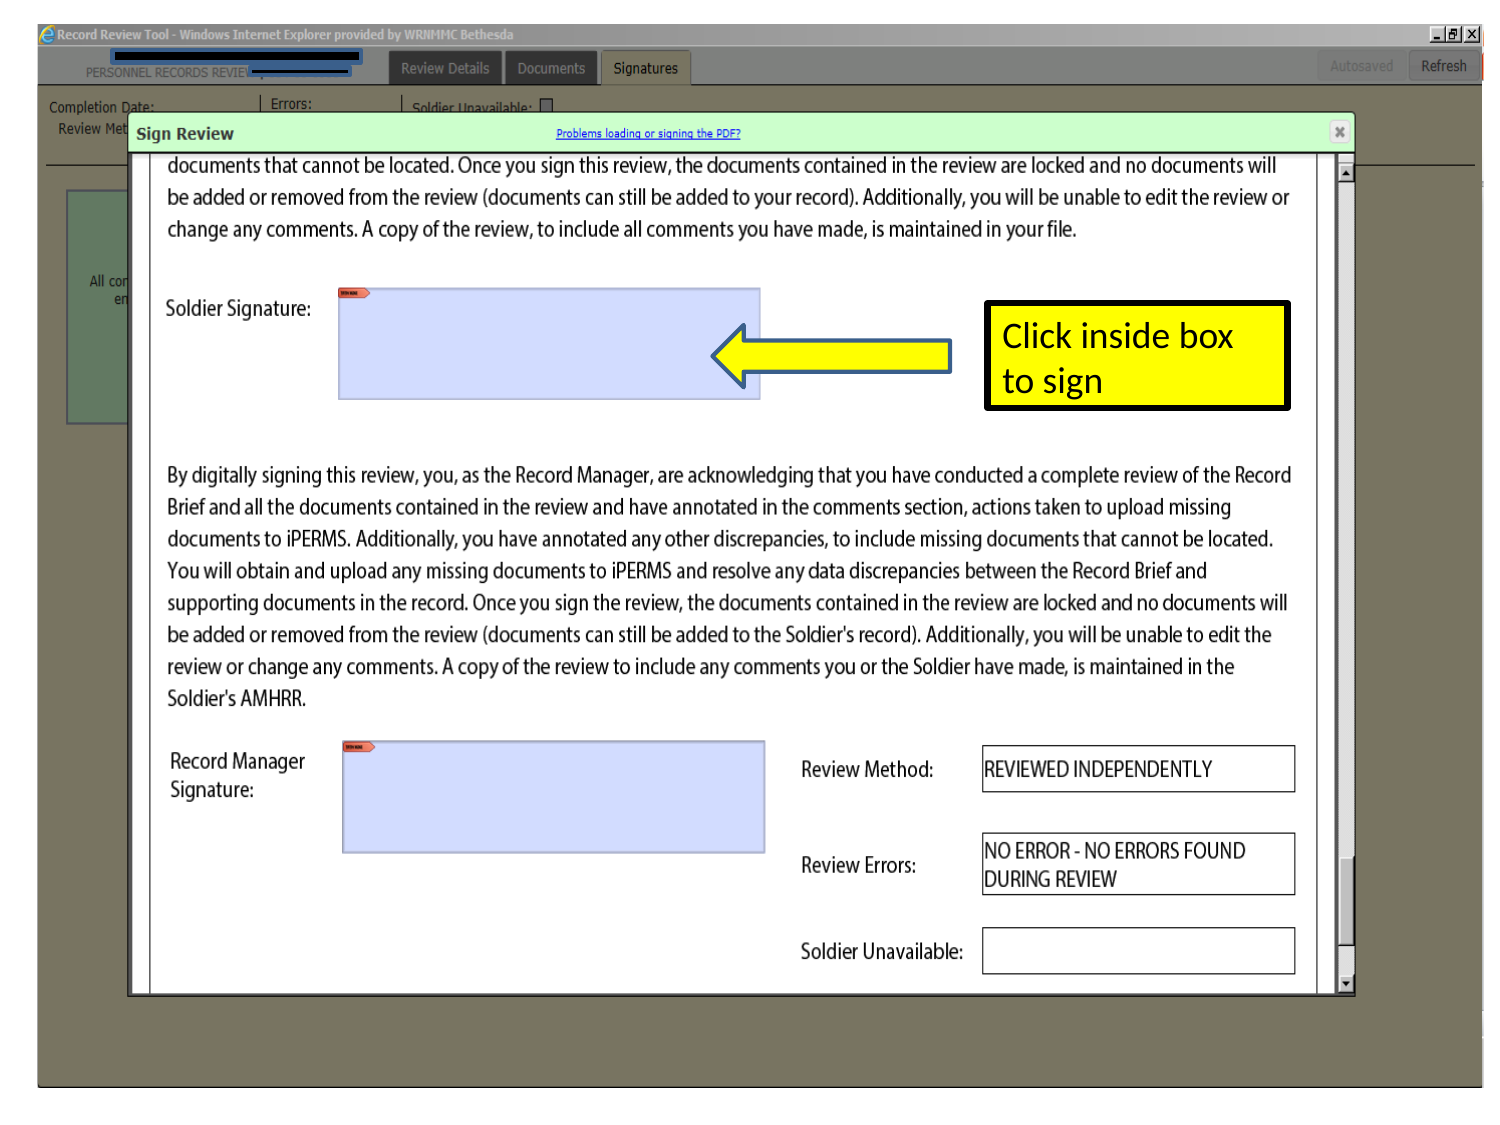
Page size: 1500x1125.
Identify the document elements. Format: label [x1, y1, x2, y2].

list [37, 24, 1484, 1088]
